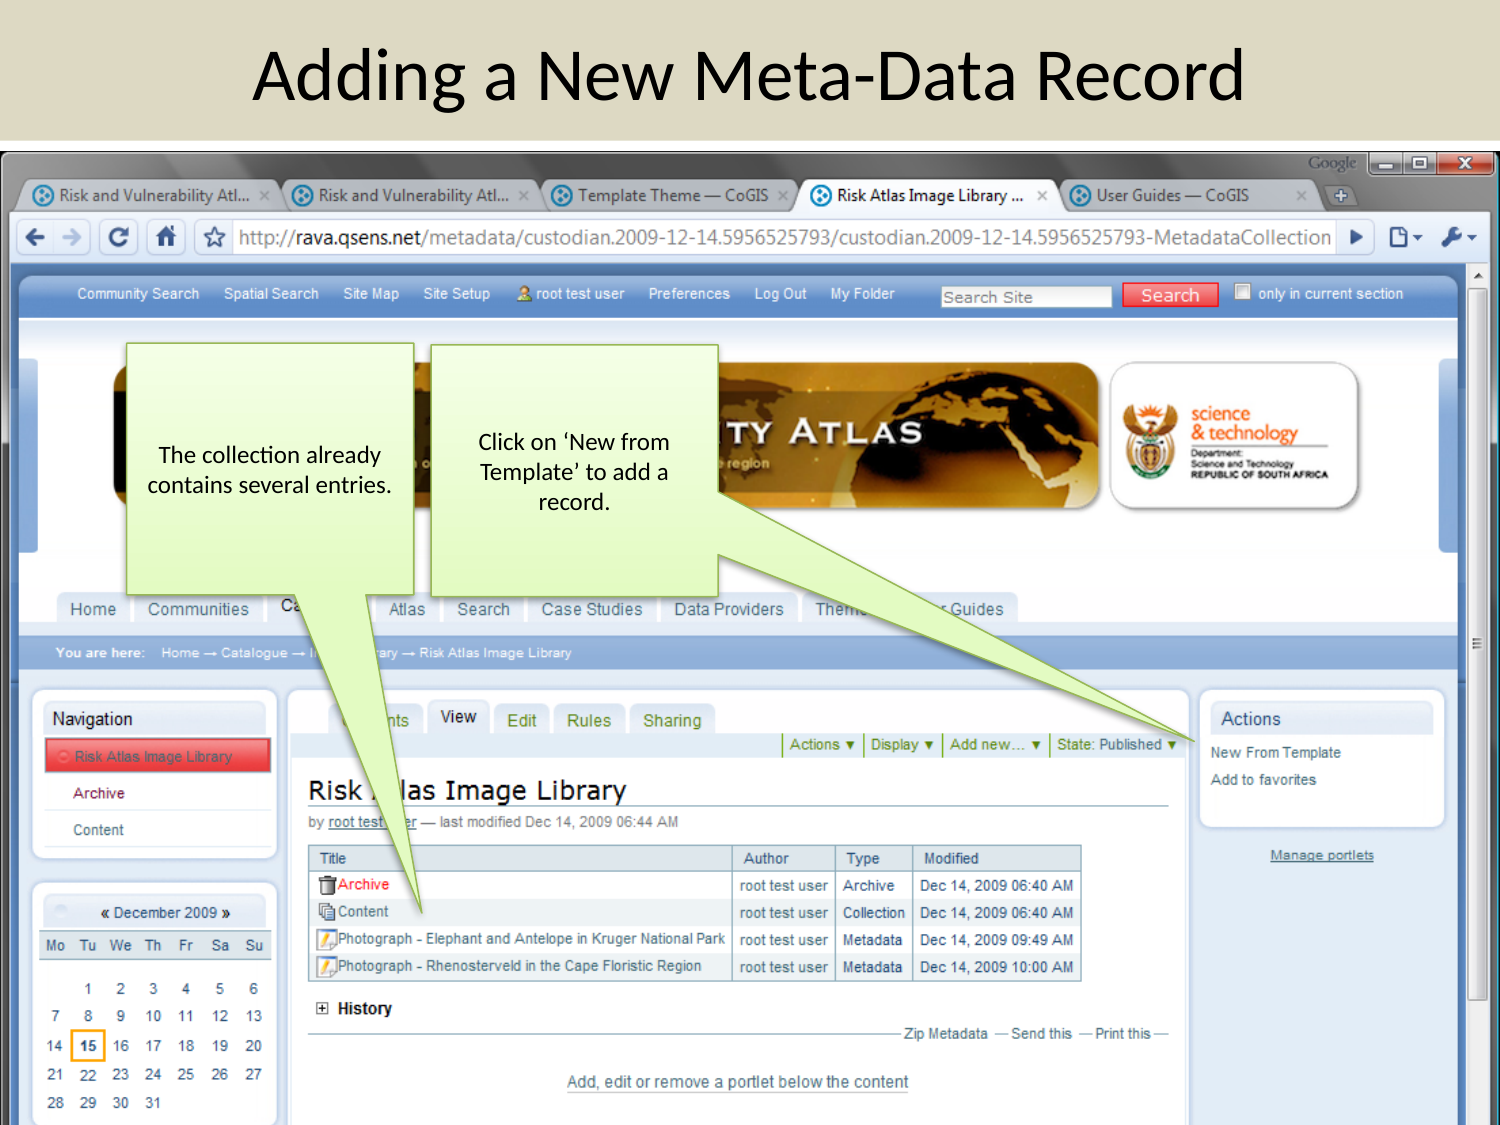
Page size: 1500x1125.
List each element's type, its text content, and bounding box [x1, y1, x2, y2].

picture [0, 150, 1500, 1125]
title Adding a New Meta-Data Record [0, 0, 1500, 141]
